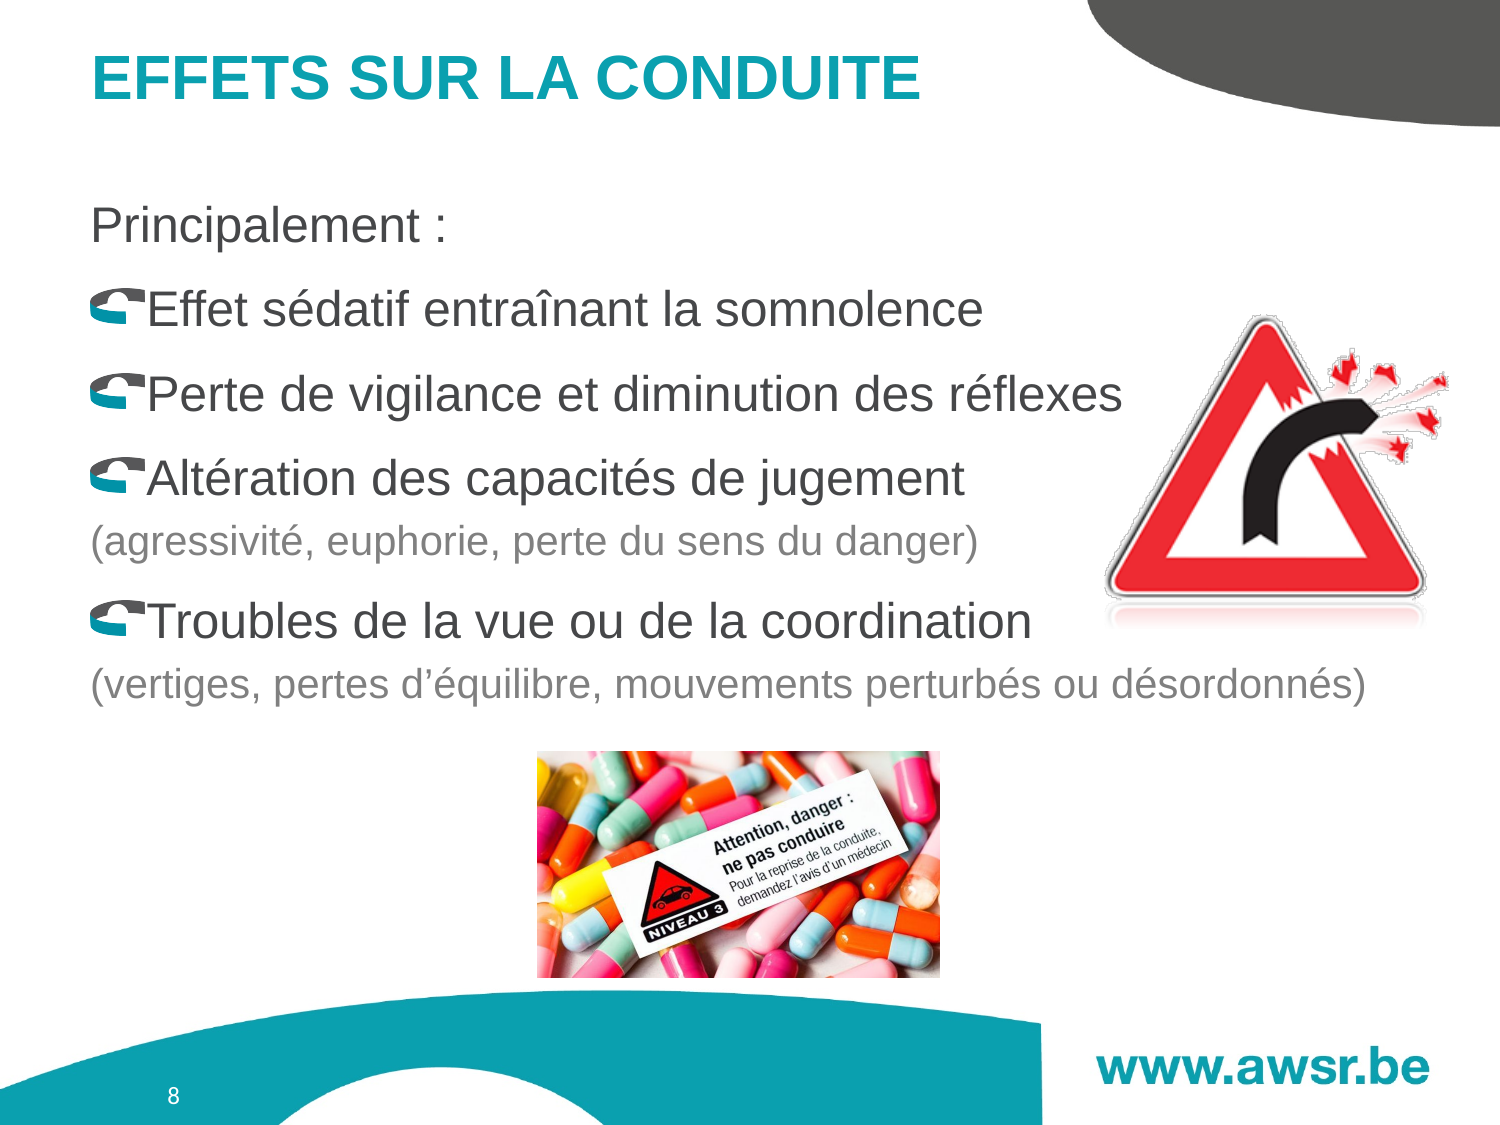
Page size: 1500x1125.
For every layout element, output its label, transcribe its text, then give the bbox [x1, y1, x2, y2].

list Principalement : Effet sédatif entraînant la somnolence Perte de vigilance et diminution des réflexes Altération des capacités de jugement (agressivité, euphorie, perte du sens du danger) Troubles de la vue ou de la coordination (vertiges, pertes d’équilibre, mouvements perturbés ou désordonnés) [75, 184, 1471, 1005]
picture [0, 0, 1500, 1125]
title Effets sur la conduite [76, 0, 1081, 149]
